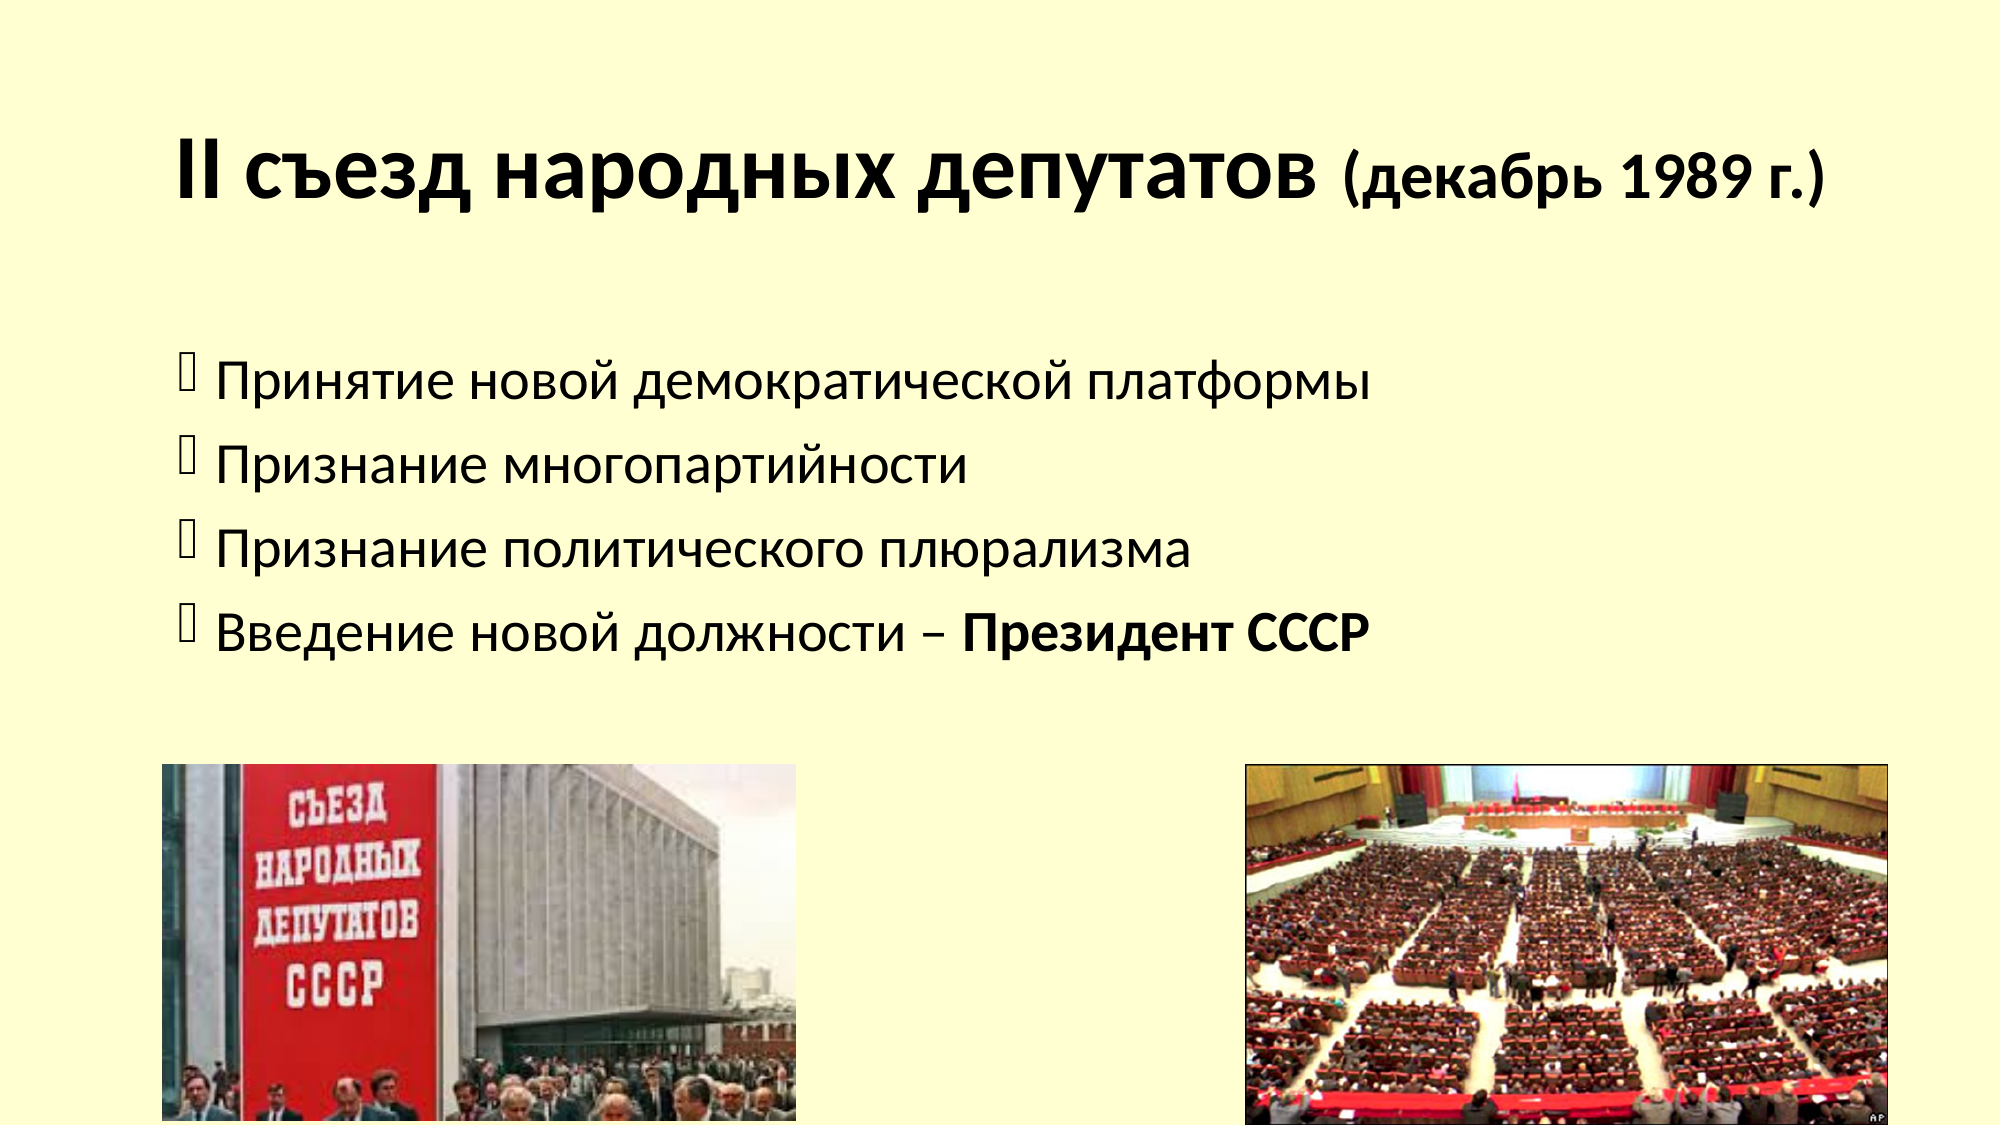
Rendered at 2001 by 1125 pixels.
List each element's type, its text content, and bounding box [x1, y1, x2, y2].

title II съезд народных депутатов (декабрь 1989 г.) [138, 60, 1864, 278]
picture [162, 764, 796, 1121]
picture [1245, 764, 1888, 1125]
list Принятие новой демократической платформы Признание многопартийности Признание политического плюрализма Введение новой должности – Президент СССР [162, 341, 1888, 1056]
